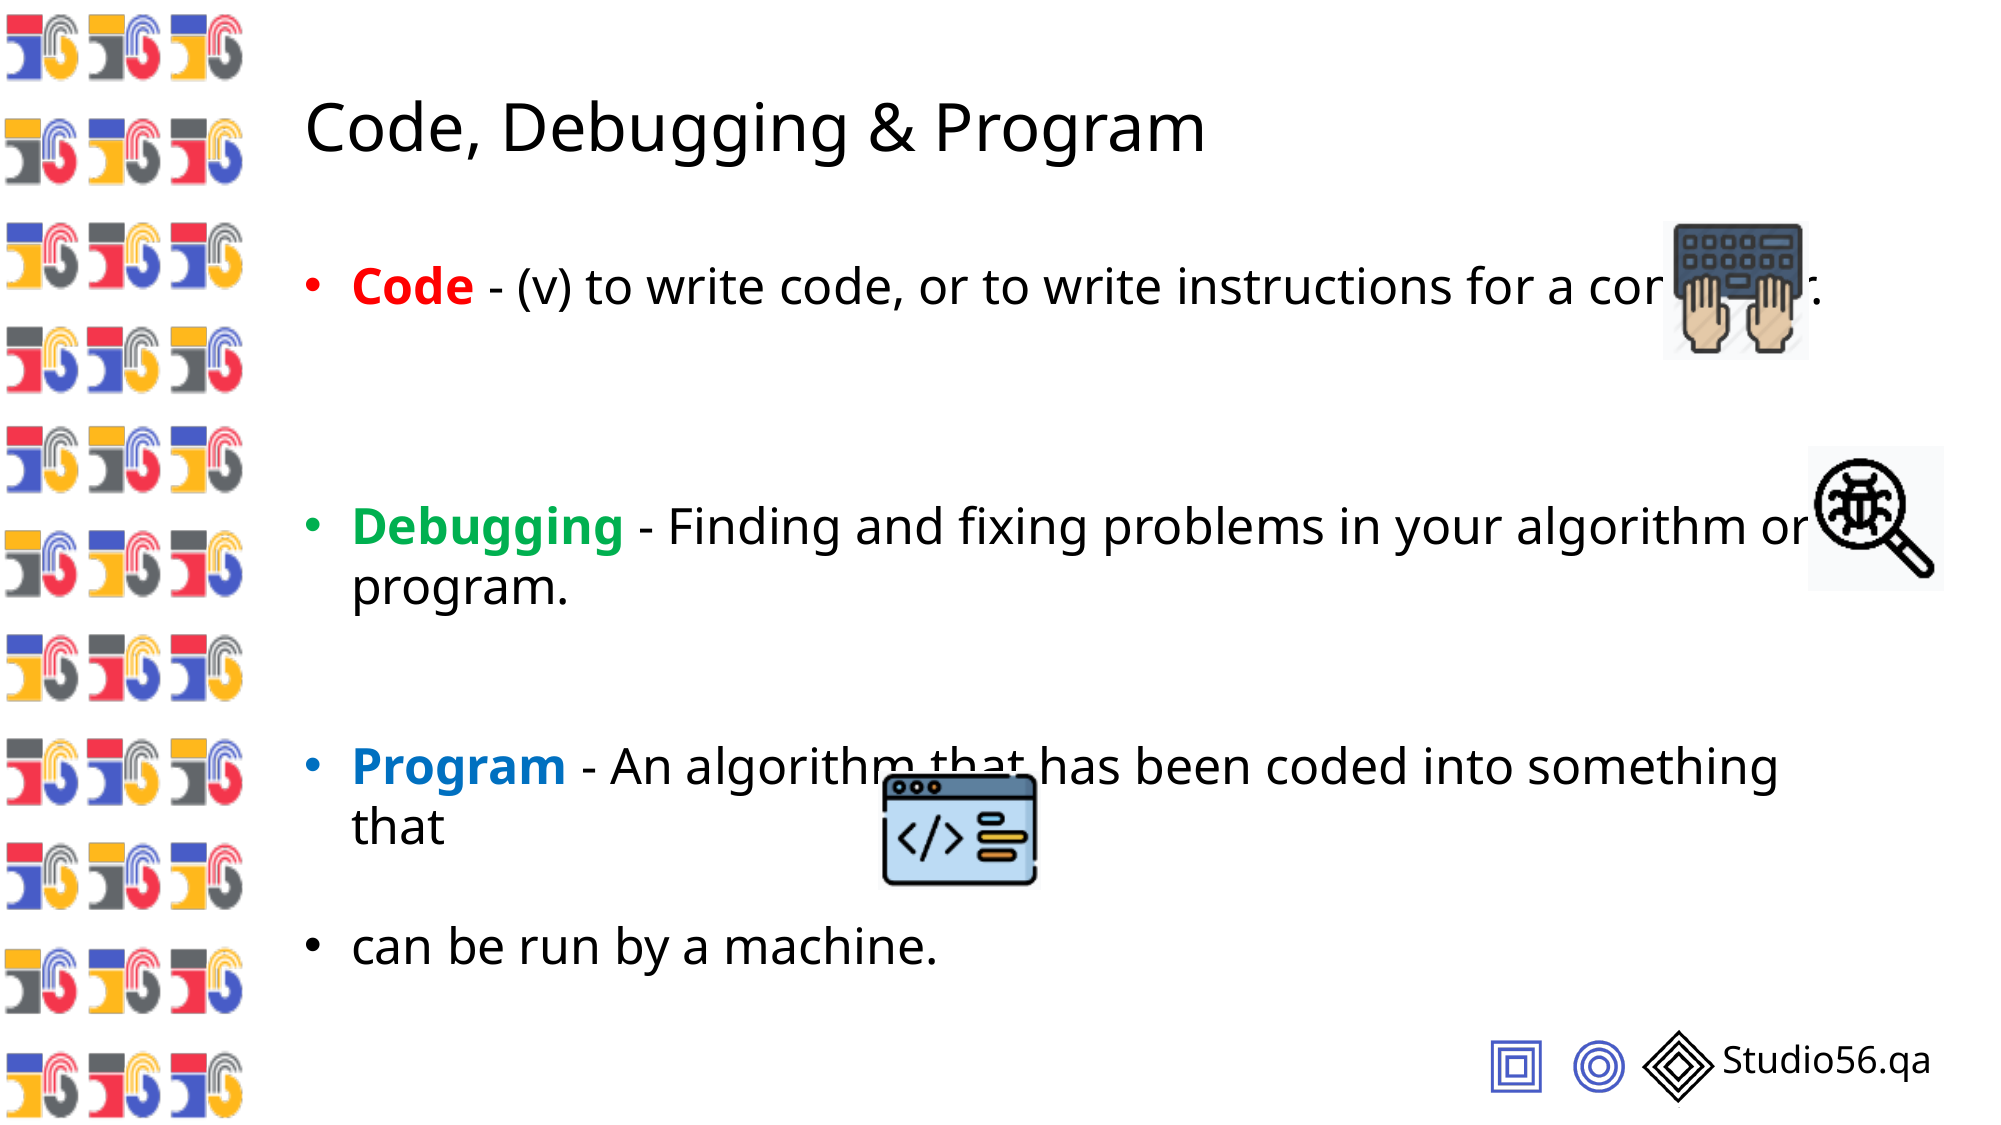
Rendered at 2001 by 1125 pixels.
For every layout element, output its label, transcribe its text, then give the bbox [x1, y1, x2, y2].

text_box Studio56.qa [1719, 1029, 1947, 1089]
picture [1663, 221, 1809, 360]
picture [0, 0, 245, 1125]
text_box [1486, 1029, 1719, 1108]
text_box Code - (v) to write code, or to write instructions for a computer. Debugging - Finding and fixing problems in your algorithm or program. Program - An algorithm that has been coded into something that can be run by a machine. [289, 247, 1892, 982]
picture [878, 771, 1041, 890]
picture [1808, 446, 1944, 591]
text_box Code, Debugging & Program [289, 77, 1840, 173]
